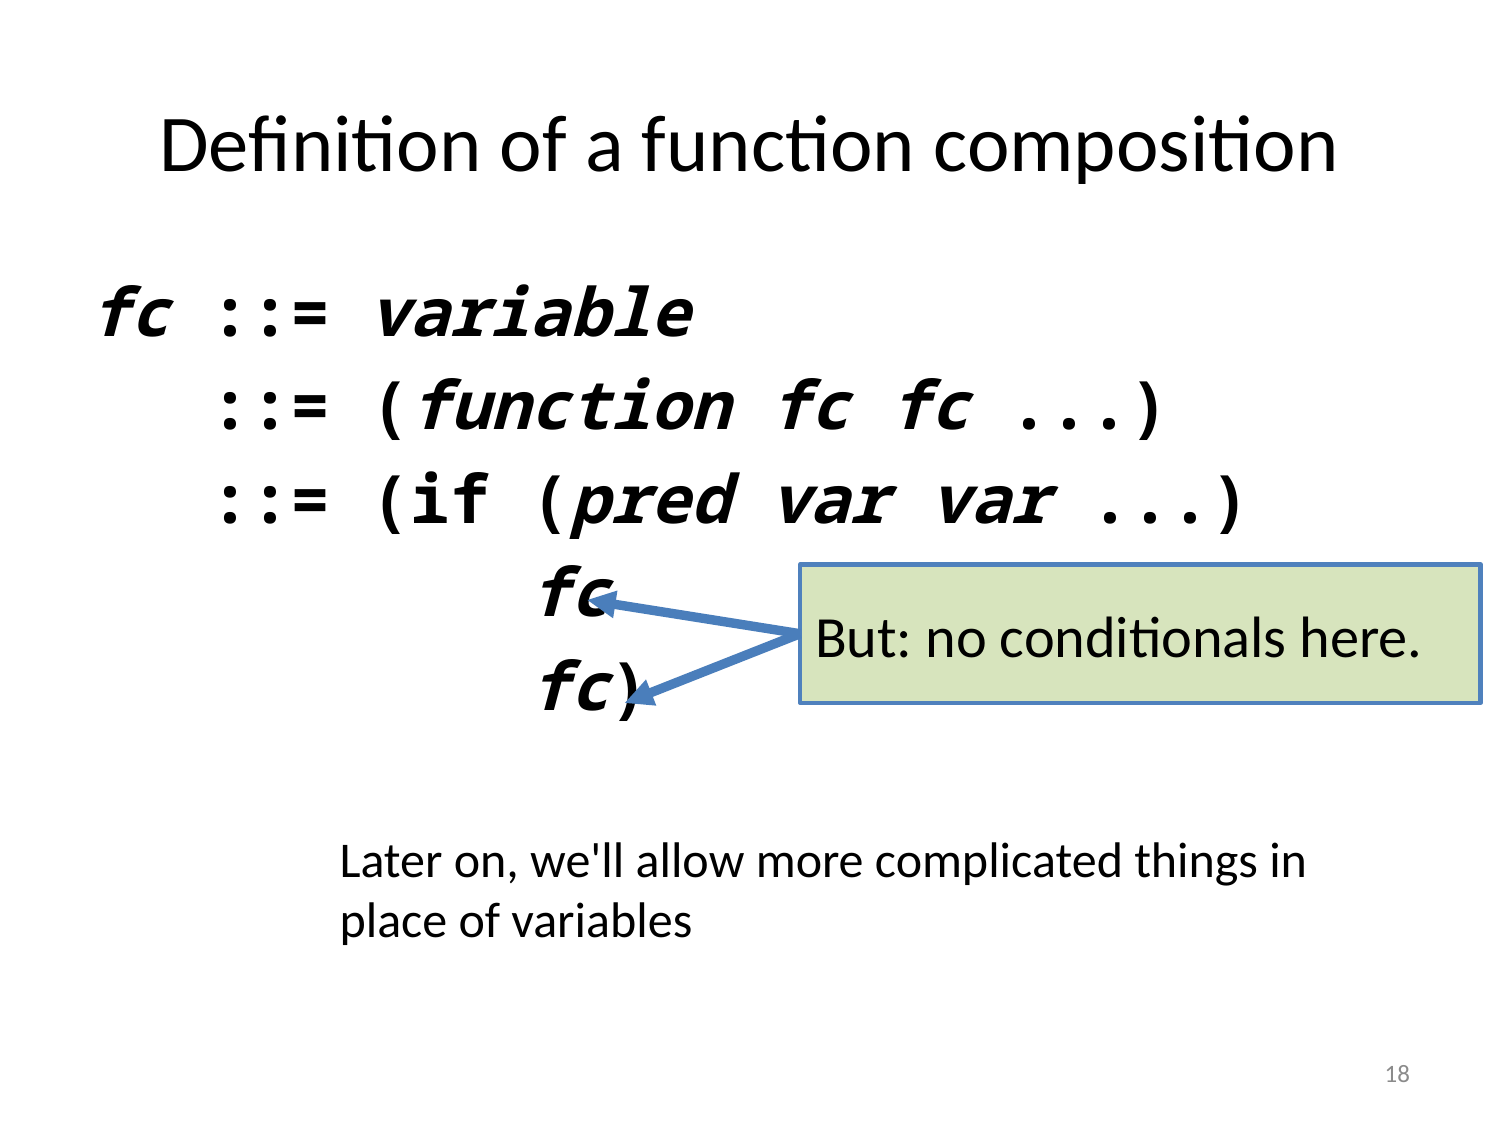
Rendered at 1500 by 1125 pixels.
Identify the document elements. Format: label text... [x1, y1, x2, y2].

list fc ::= variable ::= (function fc fc ...) ::= (if (pred var var ...) fc fc) [75, 262, 1425, 1005]
slide_number 18 [1074, 1042, 1425, 1103]
title Definition of a function composition [75, 45, 1425, 233]
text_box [624, 633, 801, 704]
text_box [587, 599, 801, 634]
text_box Later on, we'll allow more complicated things in place of variables [324, 820, 1363, 955]
text_box But: no conditionals here. [798, 562, 1483, 705]
